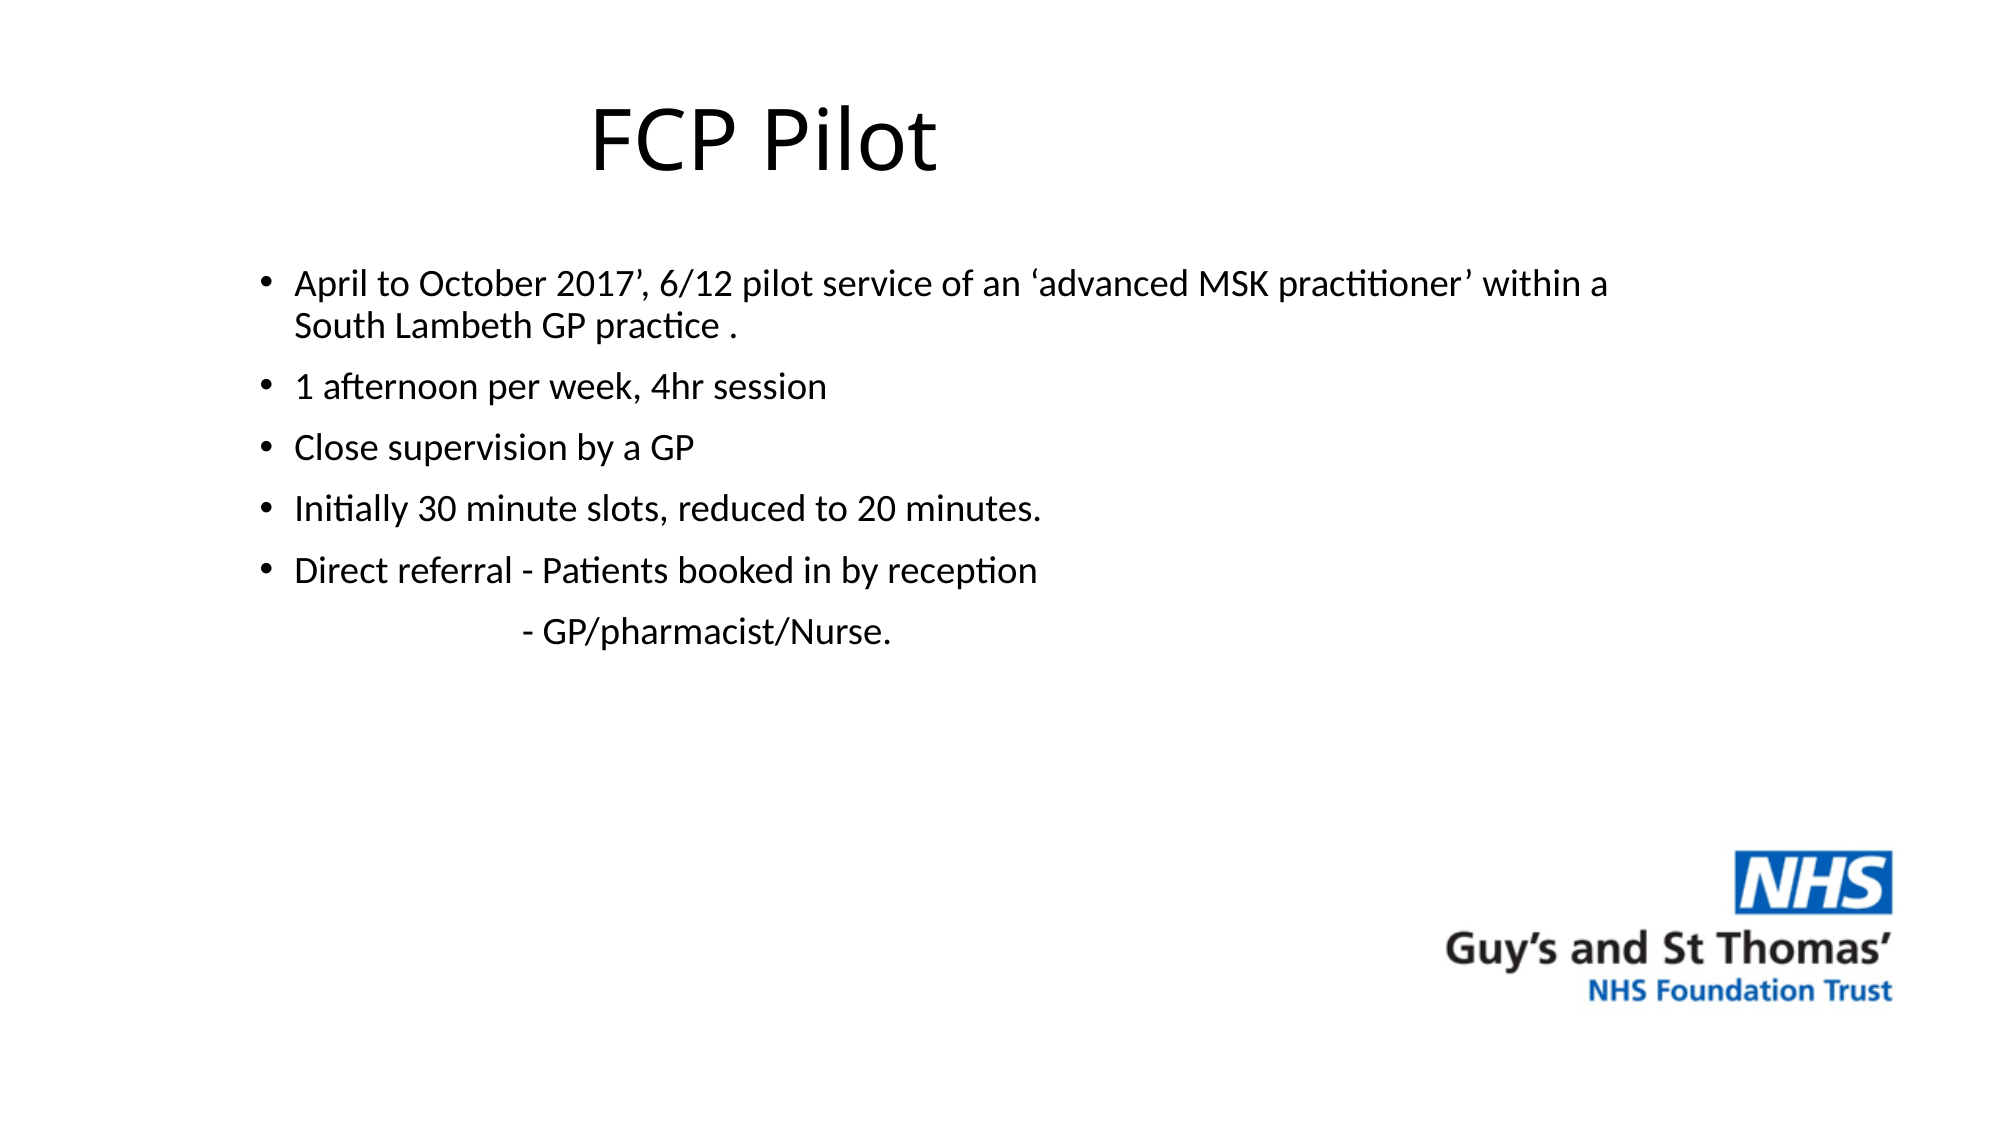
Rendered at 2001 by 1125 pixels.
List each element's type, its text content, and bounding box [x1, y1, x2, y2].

picture [1376, 818, 1924, 1066]
title FCP Pilot [338, 88, 1189, 197]
list April to October 2017’, 6/12 pilot service of an ‘advanced MSK practitioner’ within a South Lambeth GP practice . 1 afternoon per week, 4hr session Close supervision by a GP Initially 30 minute slots, reduced to 20 minutes. Direct referral - Patients booked in by reception - GP/pharmacist/Nurse. [244, 255, 1661, 964]
